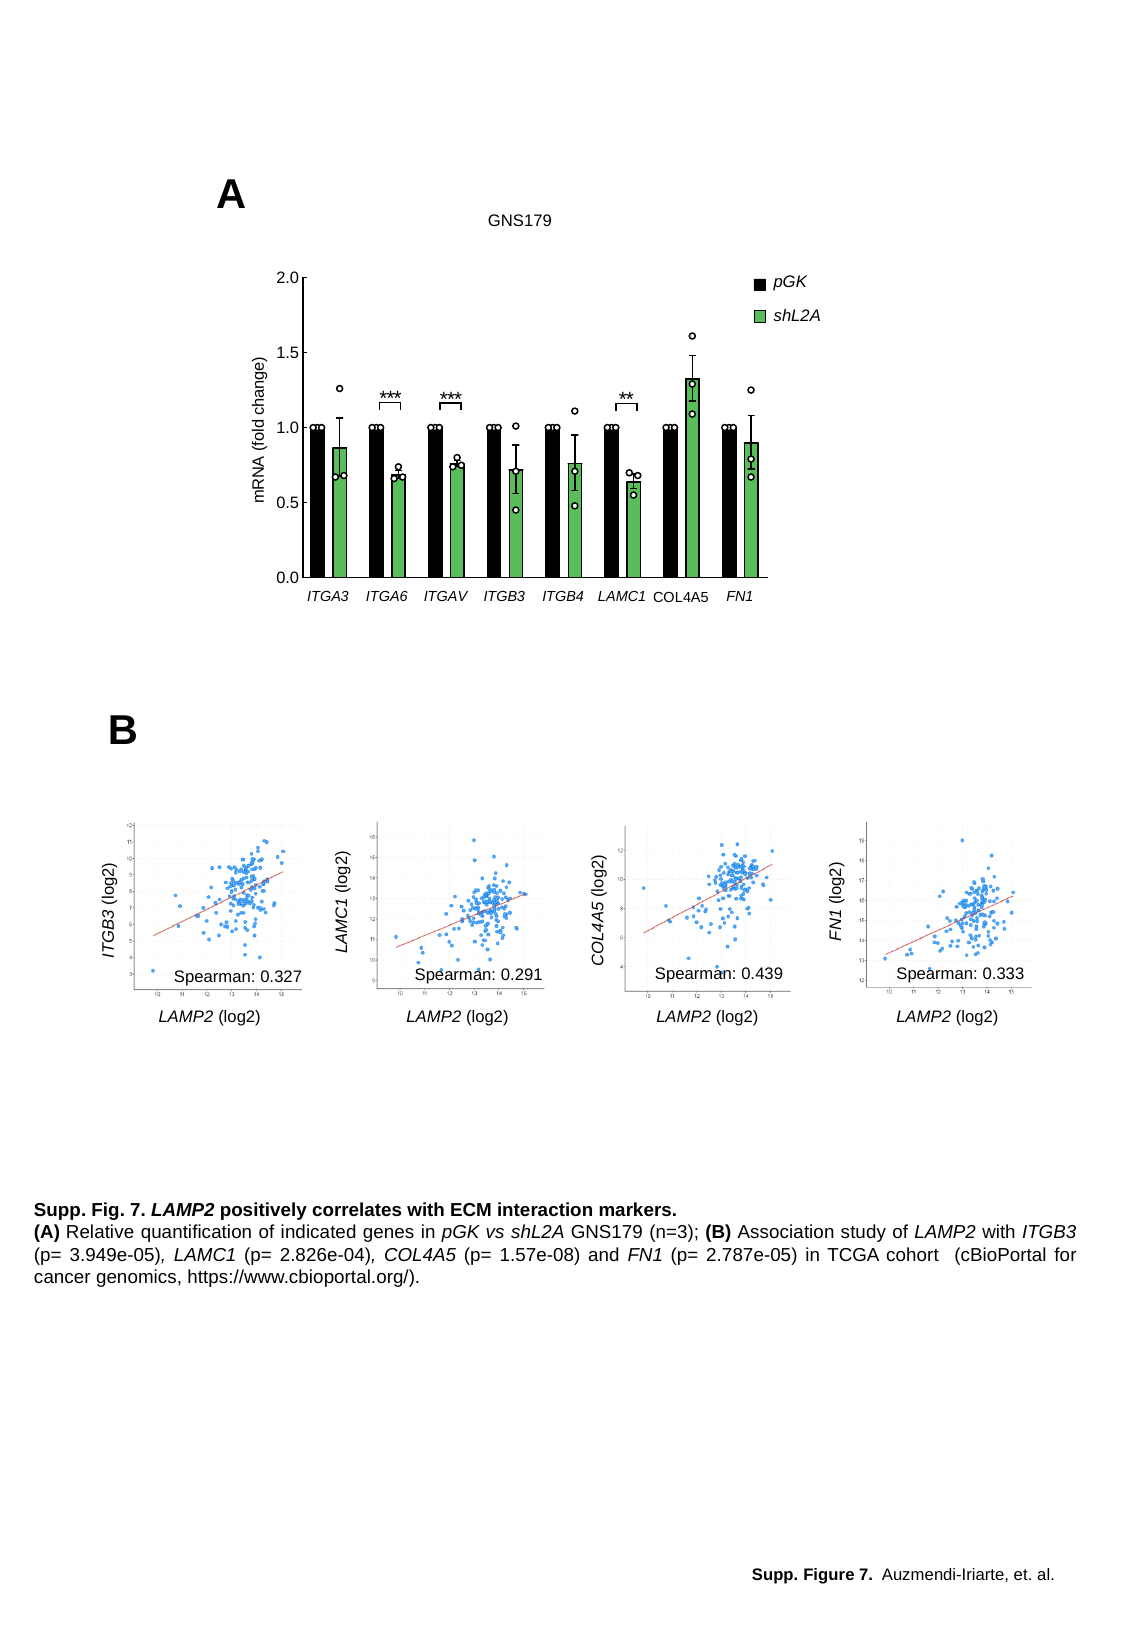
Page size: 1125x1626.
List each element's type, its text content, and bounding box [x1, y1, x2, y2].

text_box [226, 241, 847, 616]
text_box GNS179 [473, 201, 580, 237]
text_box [322, 792, 582, 1034]
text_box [579, 805, 822, 1034]
text_box A [201, 159, 268, 225]
text_box Supp. Fig. 7. LAMP2 positively correlates with ECM interaction markers. (A) Relative quantification of indicated genes in pGK vs shL2A GNS179 (n=3); (B) Association study of LAMP2 with ITGB3 (p= 3.949e-05), LAMC1 (p= 2.826e-04), COL4A5 (p= 1.57e-08) and FN1 (p= 2.787e-05) in TCGA cohort (cBioPortal for cancer genomics, https://www.cbioportal.org/). [19, 1190, 1091, 1295]
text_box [89, 797, 317, 1034]
text_box B [93, 695, 160, 760]
text_box Supp. Figure 7. Auzmendi-Iriarte, et. al. [737, 1556, 1091, 1592]
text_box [816, 819, 1064, 1034]
